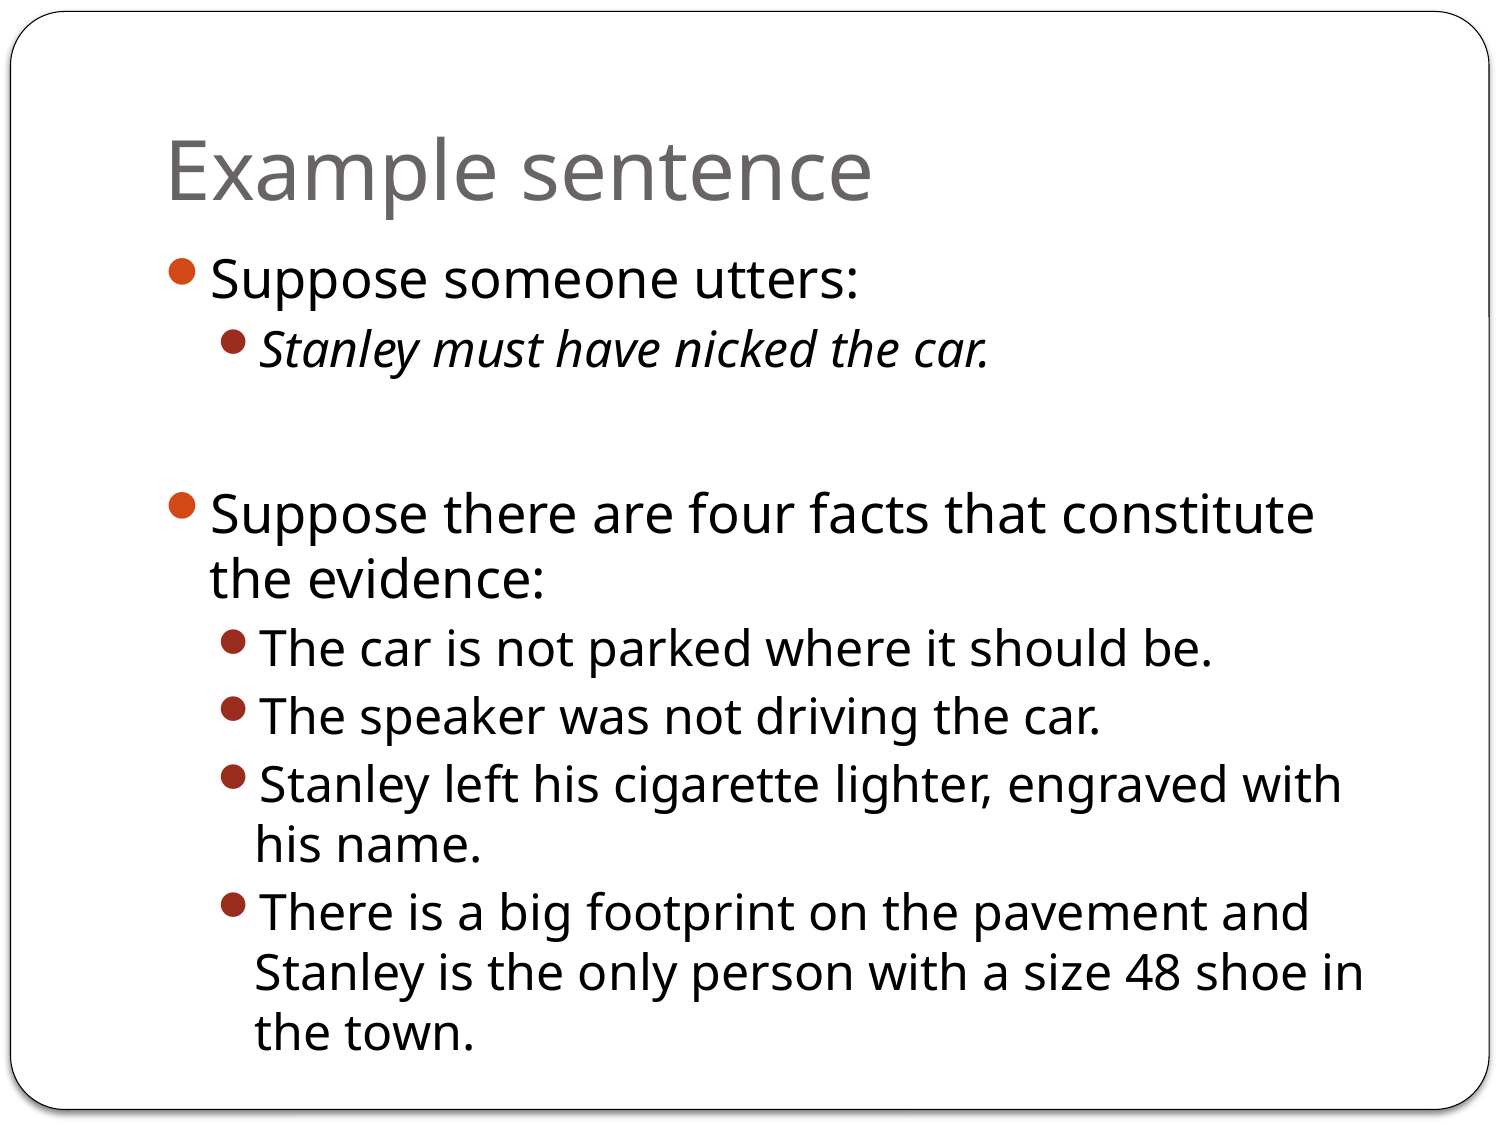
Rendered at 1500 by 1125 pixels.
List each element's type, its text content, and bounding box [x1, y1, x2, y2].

list Suppose someone utters: Stanley must have nicked the car. Suppose there are four facts that constitute the evidence: The car is not parked where it should be. The speaker was not driving the car. Stanley left his cigarette lighter, engraved with his name. There is a big footprint on the pavement and Stanley is the only person with a size 48 shoe in the town. [150, 237, 1425, 988]
title Example sentence [150, 45, 1425, 233]
